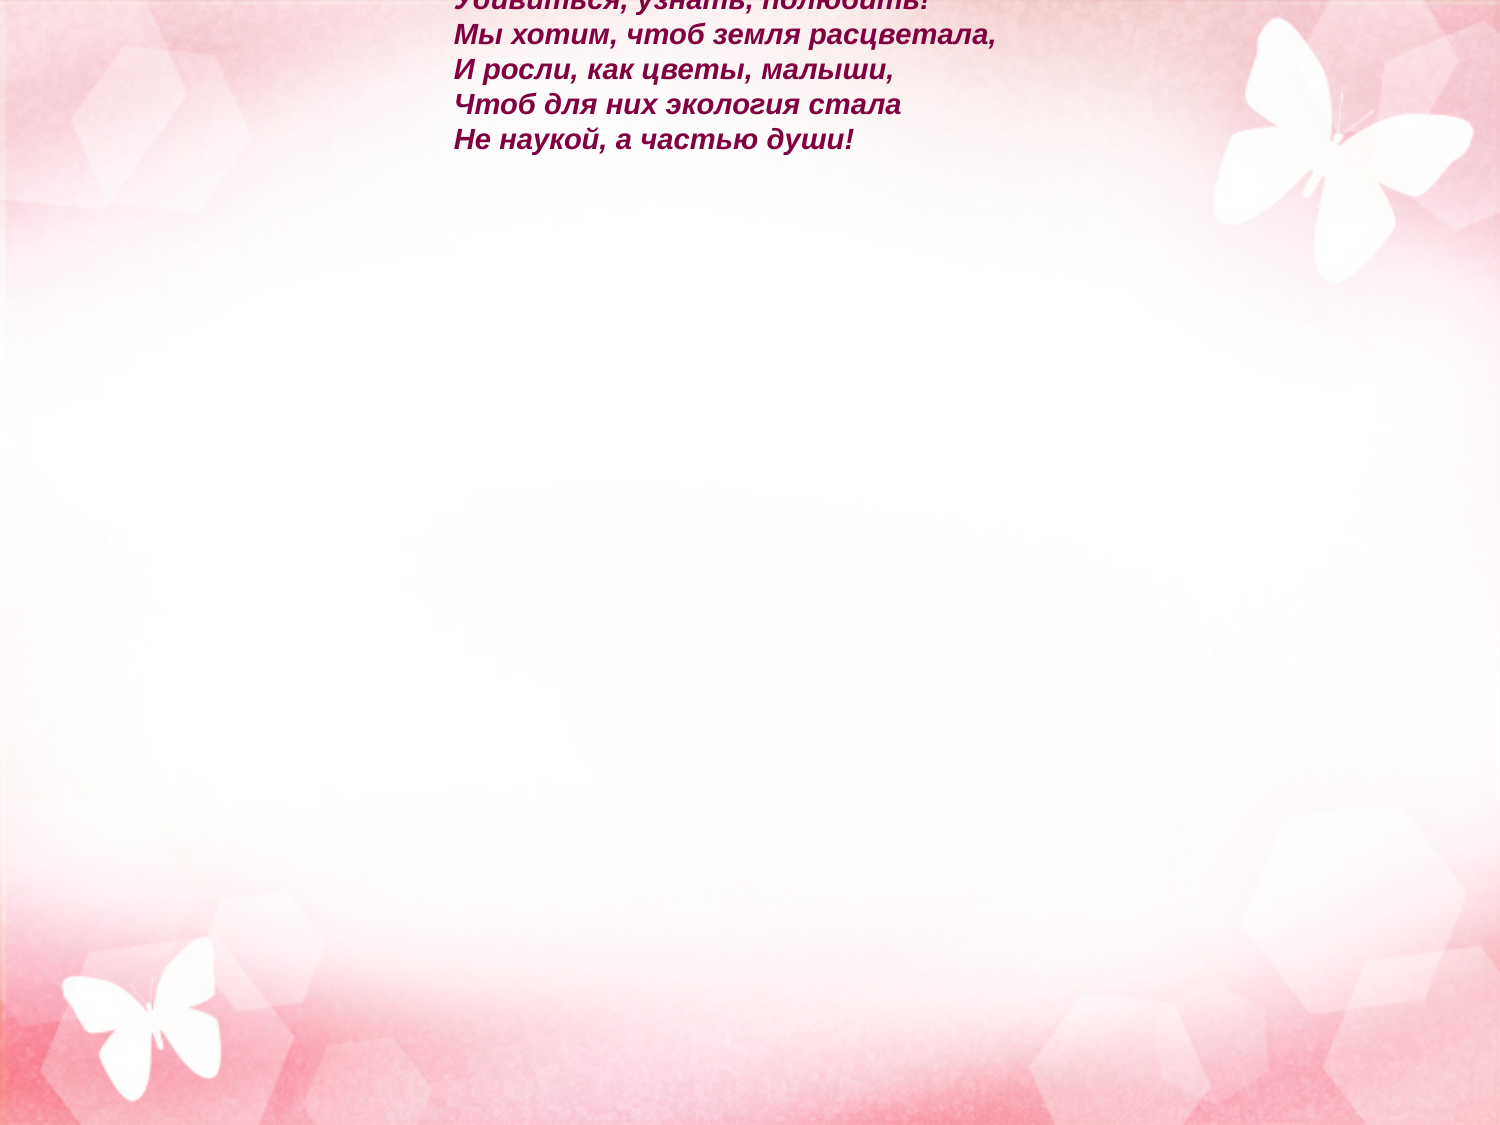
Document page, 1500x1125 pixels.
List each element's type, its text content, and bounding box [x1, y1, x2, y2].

text_box Все хорошее в людях из детства! Как истоки добра пробудить? Прикоснуться к природе всем сердцем: Удивиться, узнать, полюбить! Мы хотим, чтоб земля расцветала, И росли, как цветы, малыши, Чтоб для них экология стала Не наукой, а частью души! [438, 0, 1061, 208]
picture [0, 0, 1500, 1125]
